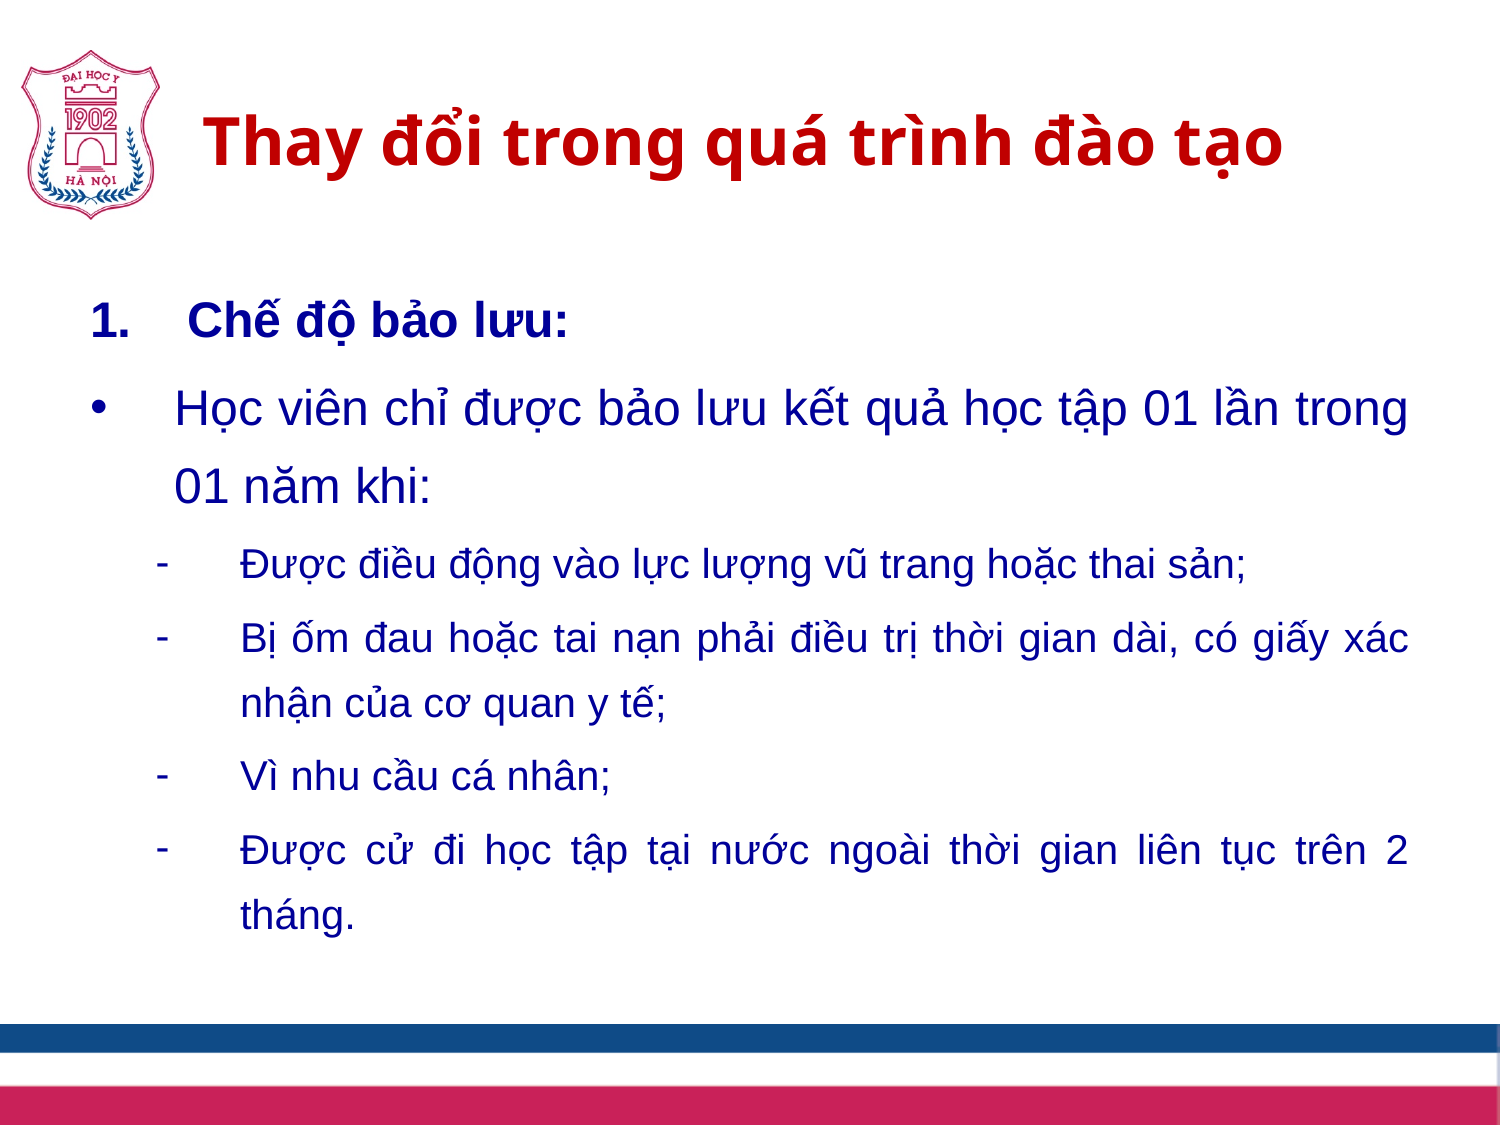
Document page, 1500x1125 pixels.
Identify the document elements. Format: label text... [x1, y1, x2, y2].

picture [21, 50, 160, 220]
list 1. Chế độ bảo lưu: Học viên chỉ được bảo lưu kết quả học tập 01 lần trong 01 năm khi: Được điều động vào lực lượng vũ trang hoặc thai sản; Bị ốm đau hoặc tai nạn phải điều trị thời gian dài, có giấy xác nhận của cơ quan y tế; Vì nhu cầu cá nhân; Được cử đi học tập tại nước ngoài thời gian liên tục trên 2 tháng. [75, 262, 1425, 1063]
title Thay đổi trong quá trình đào tạo [187, 45, 1425, 233]
picture [0, 1024, 1500, 1125]
